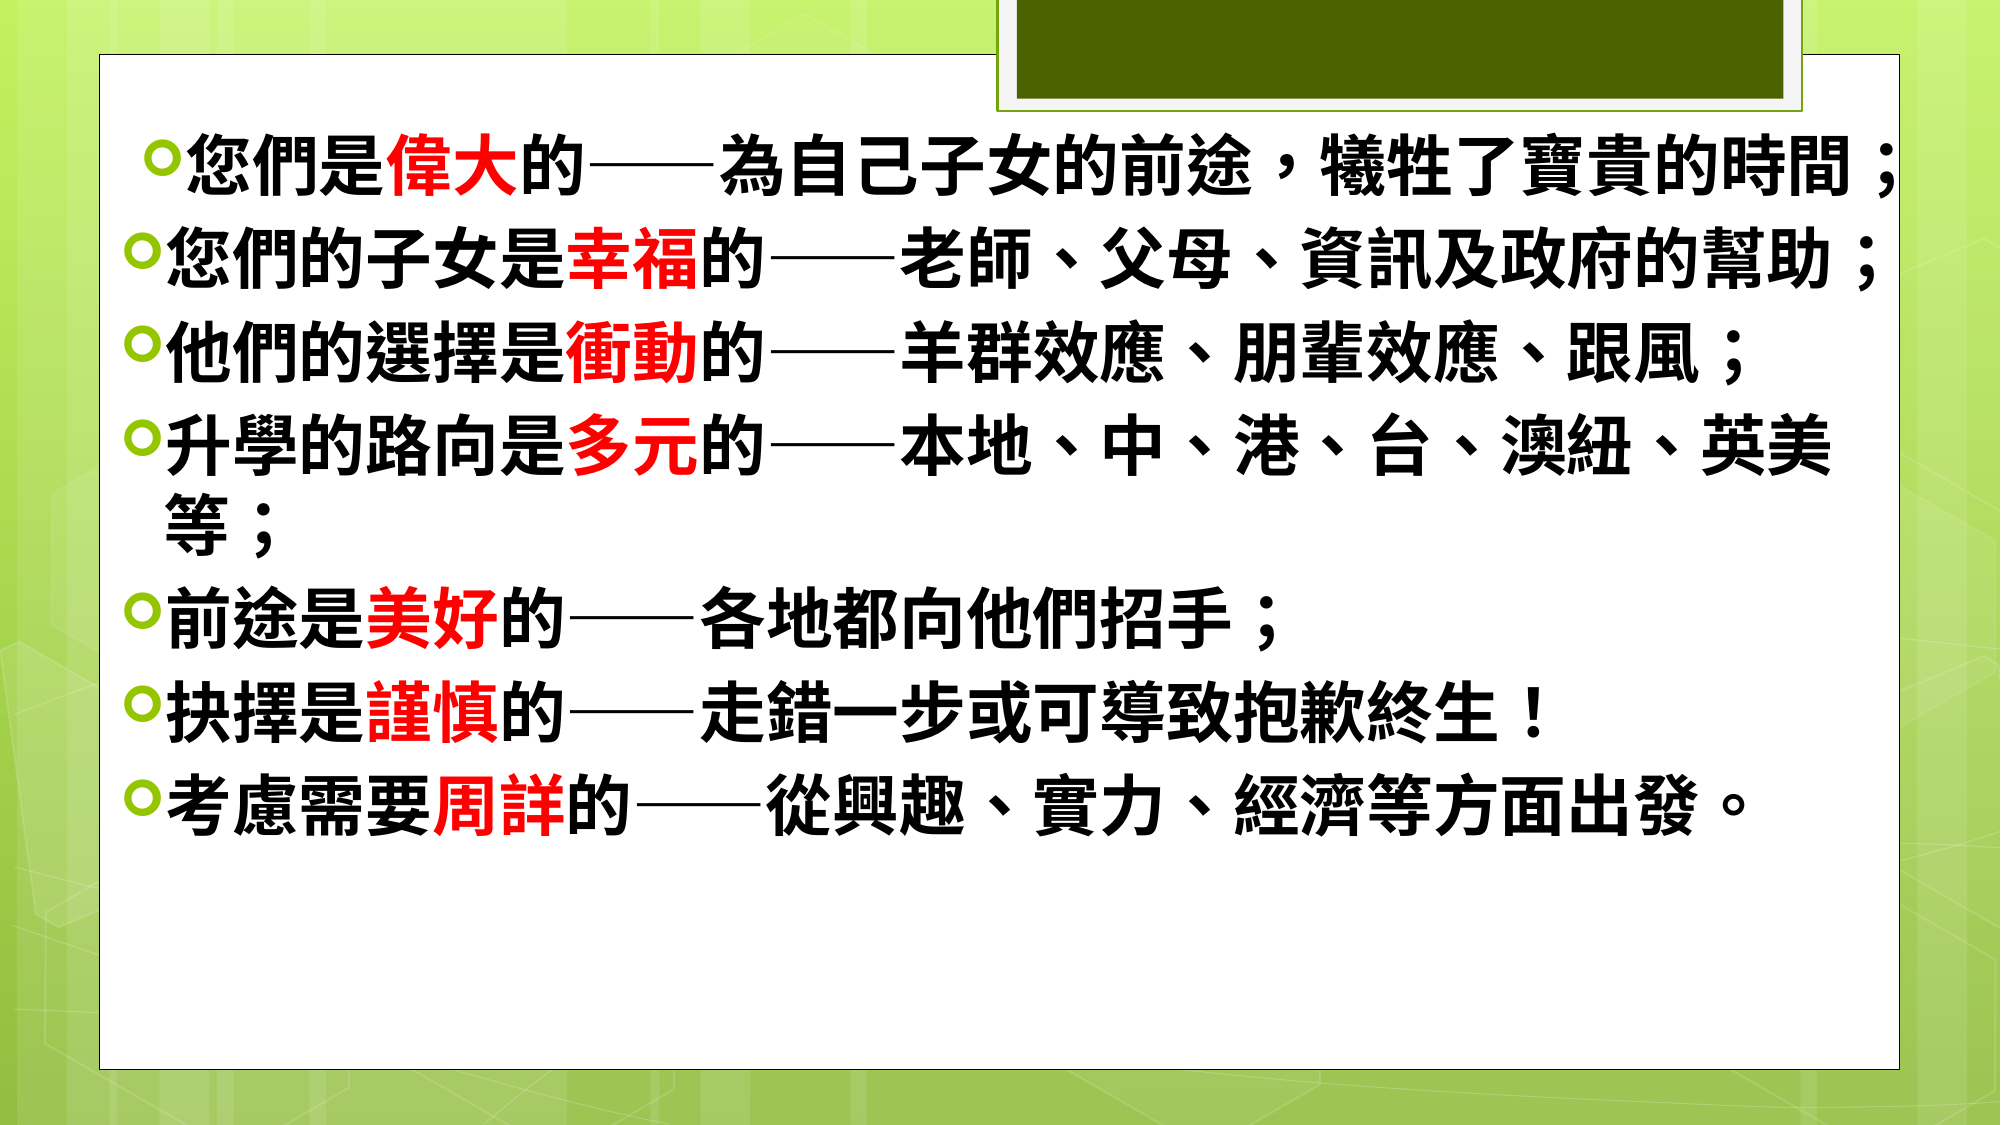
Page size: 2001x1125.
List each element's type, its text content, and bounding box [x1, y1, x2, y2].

text_box 您們是偉大的——為自己子女的前途，犧牲了寶貴的時間； 您們的子女是幸福的——老師、父母、資訊及政府的幫助； 他們的選擇是衝動的——羊群效應、朋輩效應、跟風； 升學的路向是多元的——本地、中、港、台、澳紐、英美 等； 前途是美好的——各地都向他們招手； 抉擇是謹慎的——走錯一步或可導致抱歉終生！ 考慮需要周詳的——從興趣、實力、經濟等方面出發。 [105, 116, 1889, 1118]
